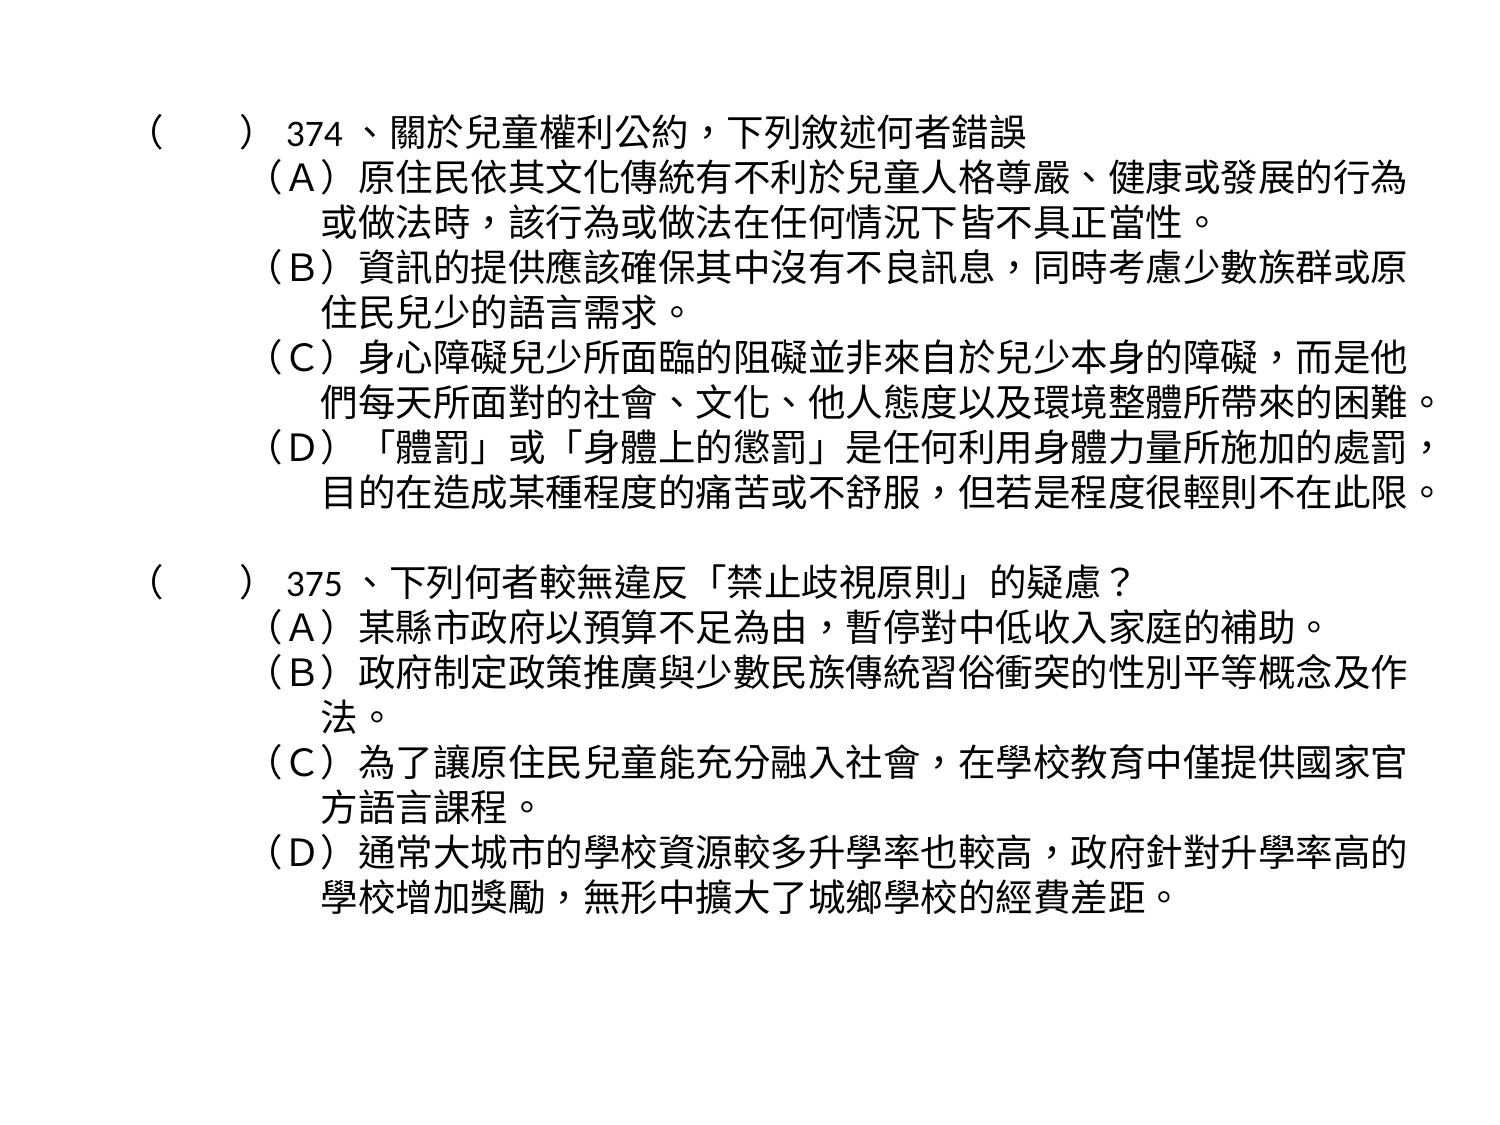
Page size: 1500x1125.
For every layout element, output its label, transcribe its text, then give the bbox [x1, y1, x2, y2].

text_box （ ）374、關於兒童權利公約，下列敘述何者錯誤 （Ａ）原住民依其文化傳統有不利於兒童人格尊嚴、健康或發展的行為或做法時，該行為或做法在任何情況下皆不具正當性。 （Ｂ）資訊的提供應該確保其中沒有不良訊息，同時考慮少數族群或原住民兒少的語言需求。 （Ｃ）身心障礙兒少所面臨的阻礙並非來自於兒少本身的障礙，而是他們每天所面對的社會、文化、他人態度以及環境整體所帶來的困難。 （Ｄ）「體罰」或「身體上的懲罰」是任何利用身體力量所施加的處罰，目的在造成某種程度的痛苦或不舒服，但若是程度很輕則不在此限。 （ ）375、下列何者較無違反「禁止歧視原則」的疑慮？ （Ａ）某縣市政府以預算不足為由，暫停對中低收入家庭的補助。 （Ｂ）政府制定政策推廣與少數民族傳統習俗衝突的性別平等概念及作法。 （Ｃ）為了讓原住民兒童能充分融入社會，在學校教育中僅提供國家官方語言課程。 （Ｄ）通常大城市的學校資源較多升學率也較高，政府針對升學率高的學校增加獎勵，無形中擴大了城鄉學校的經費差距。 [112, 101, 1424, 927]
